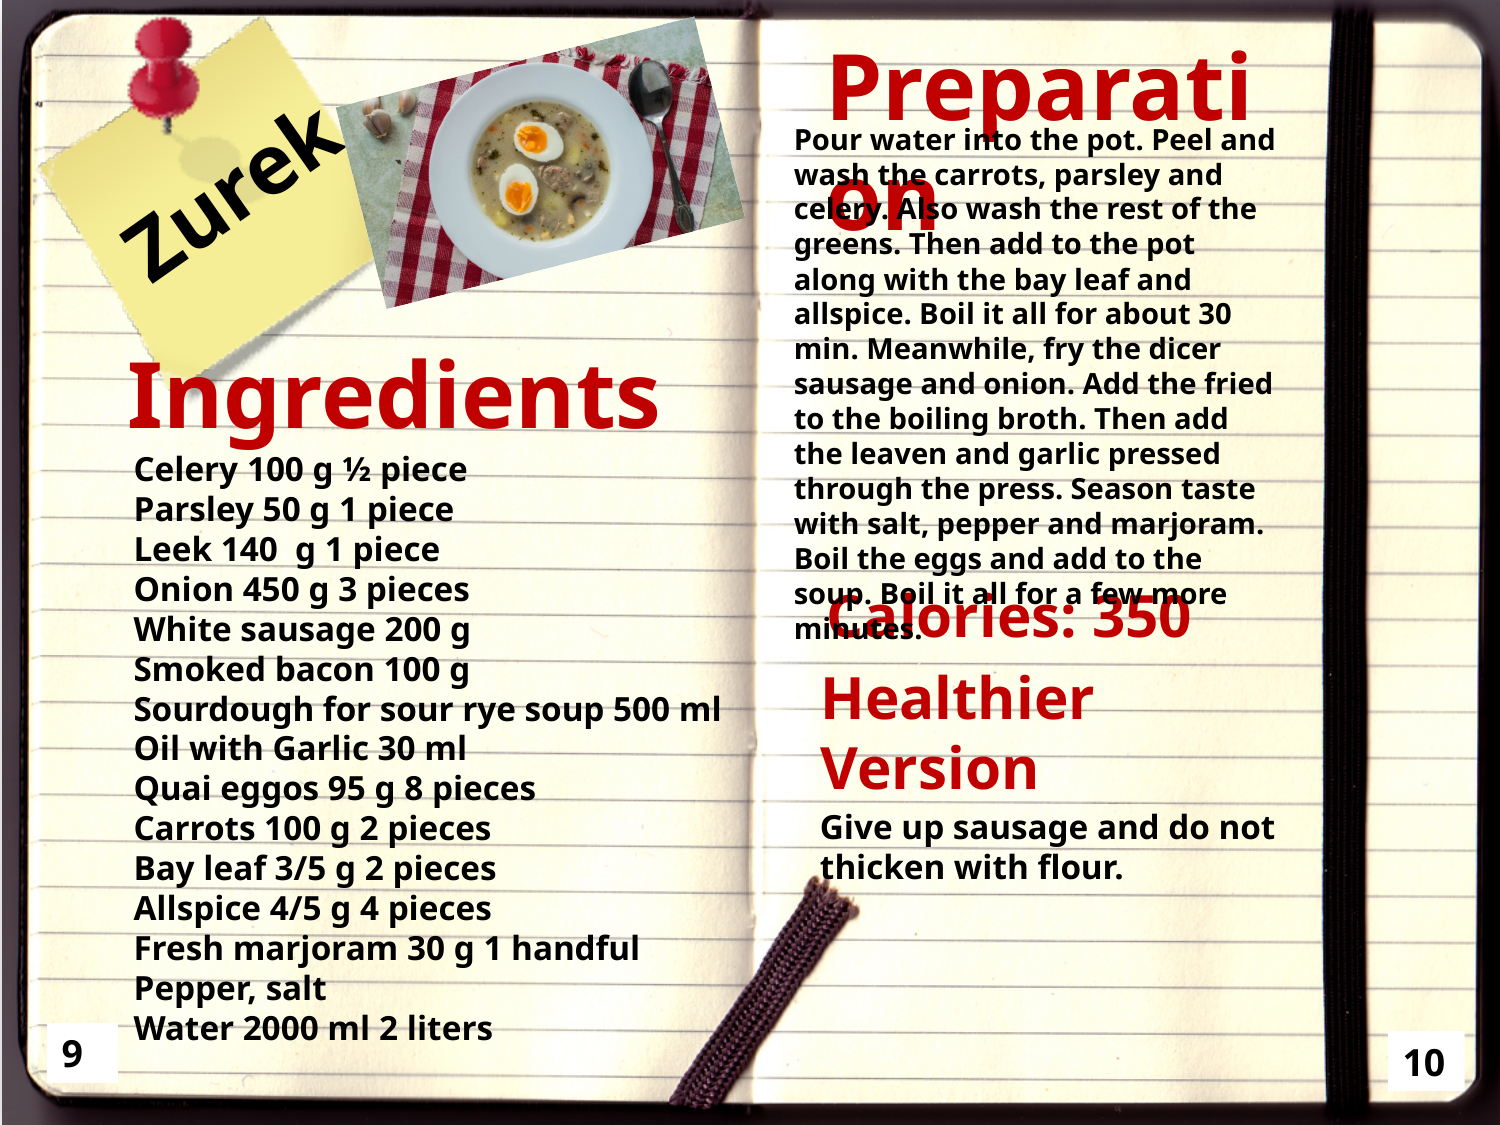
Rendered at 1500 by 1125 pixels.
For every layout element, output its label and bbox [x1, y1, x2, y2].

picture [33, 5, 725, 372]
list [2, 0, 1500, 1125]
